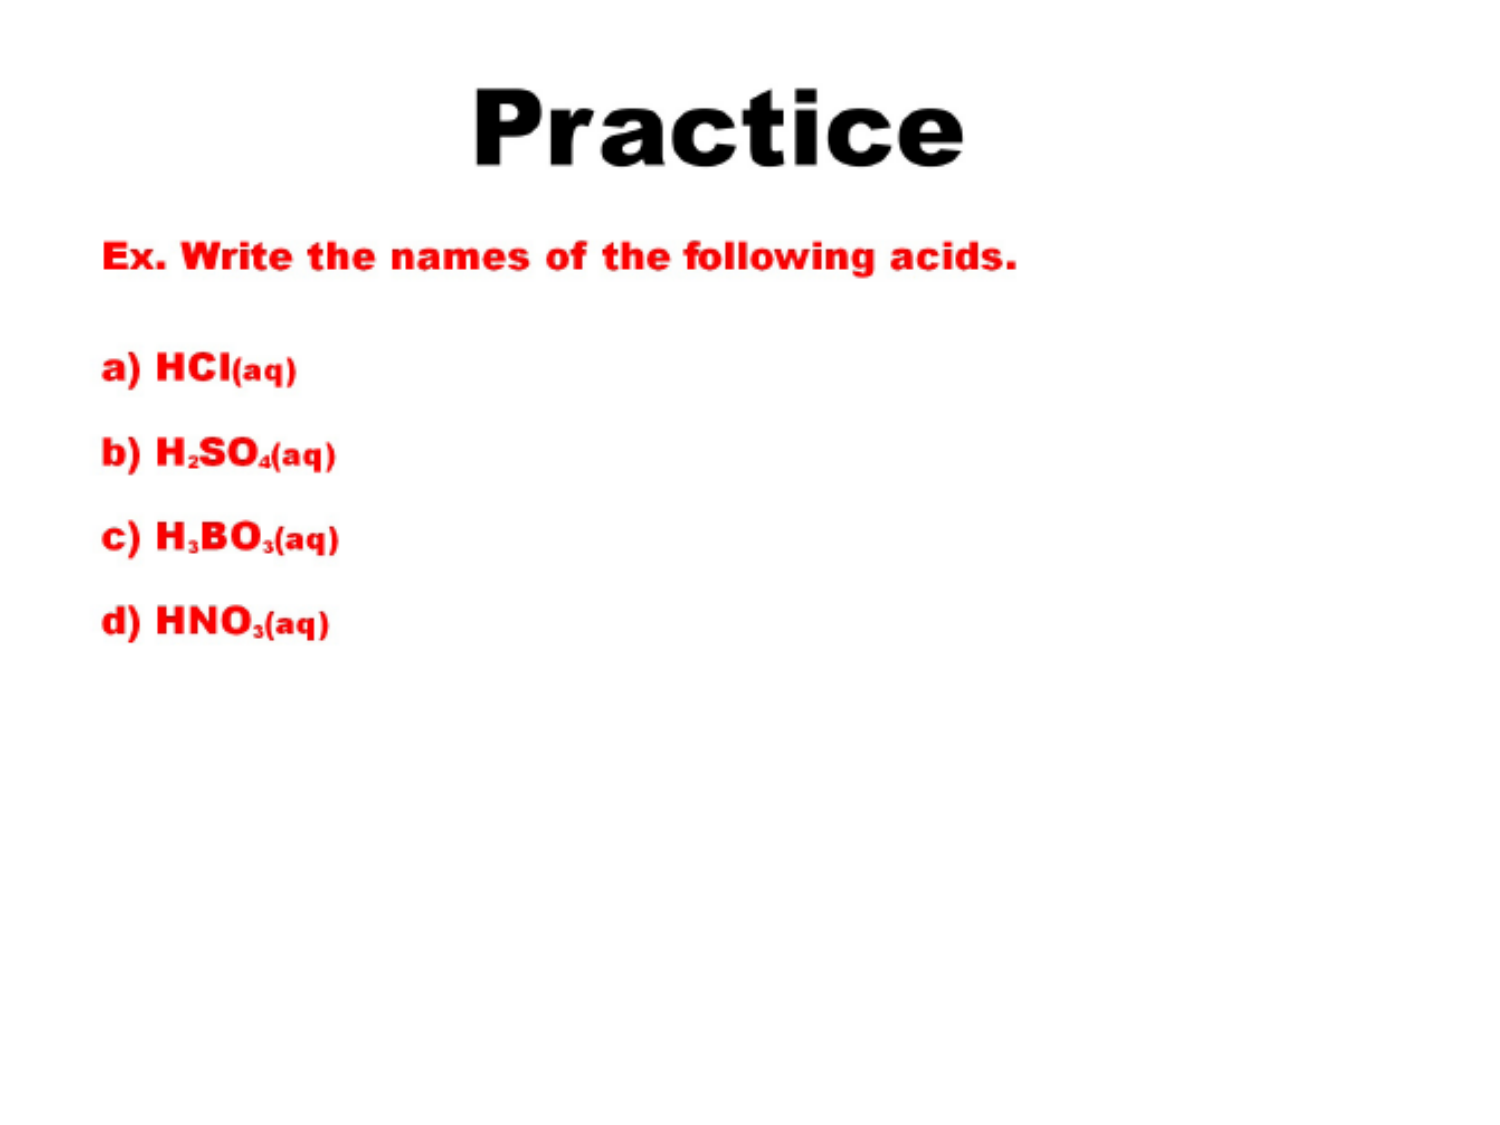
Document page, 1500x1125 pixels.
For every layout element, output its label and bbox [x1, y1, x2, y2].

picture [62, 62, 1068, 651]
